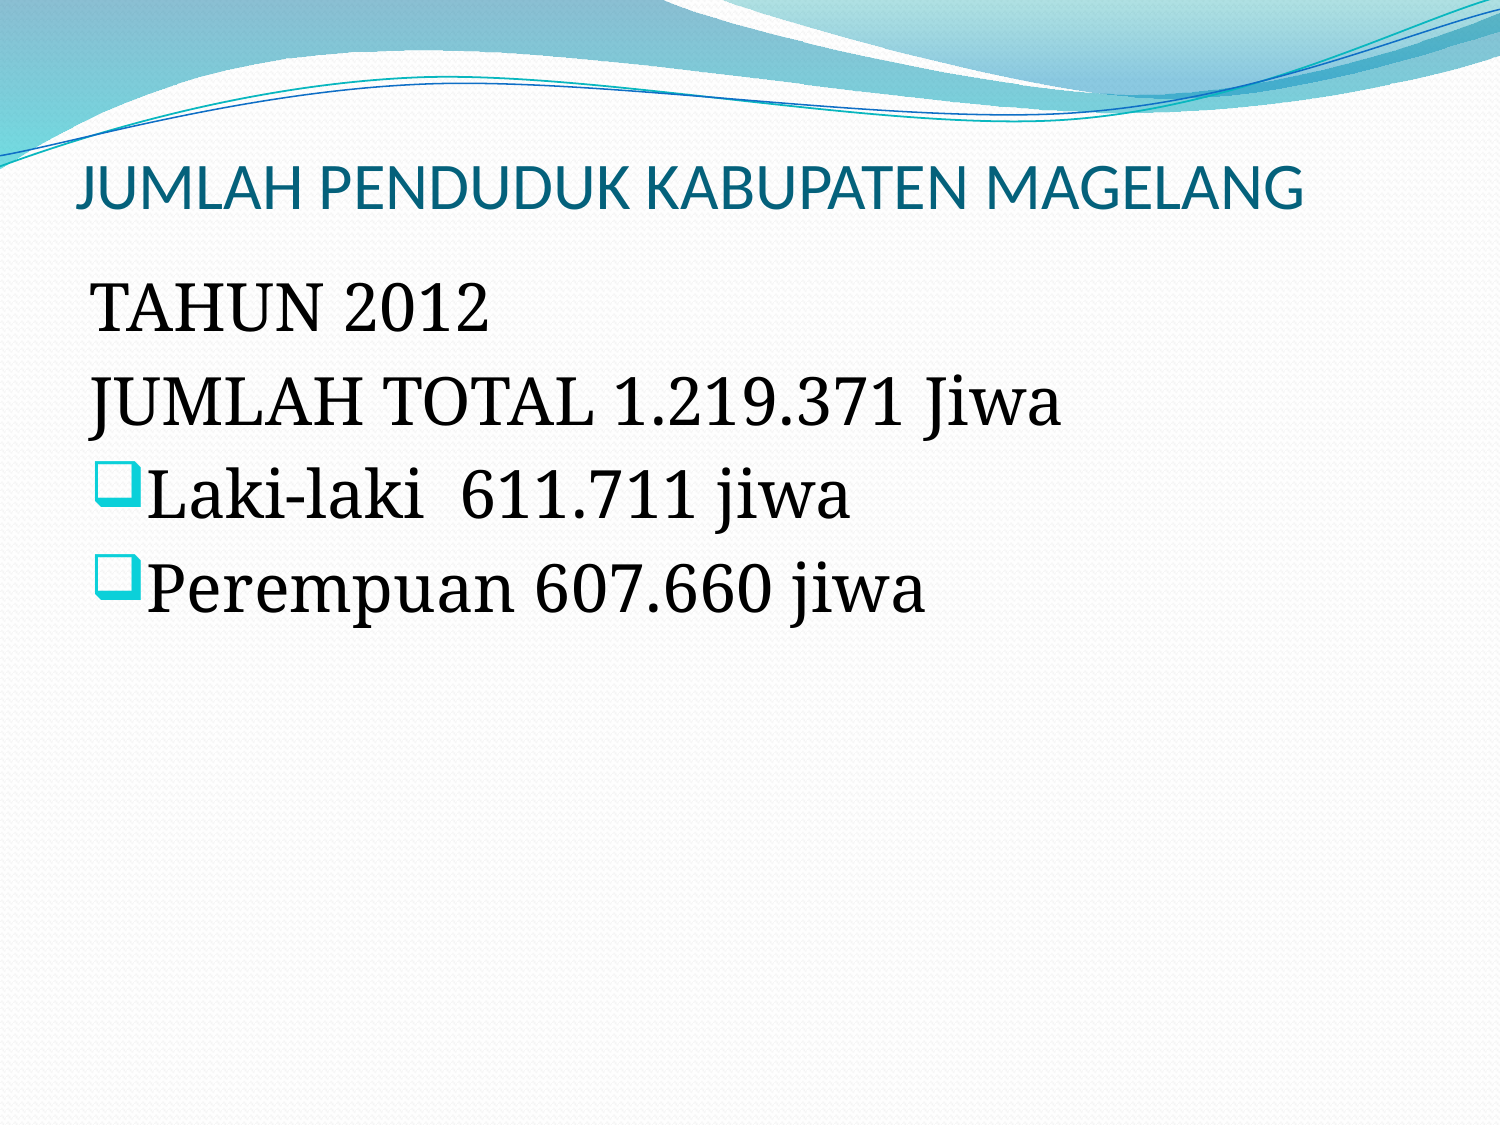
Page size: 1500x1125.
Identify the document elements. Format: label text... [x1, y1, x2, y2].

title JUMLAH PENDUDUK KABUPATEN MAGELANG [75, 115, 1425, 223]
list TAHUN 2012 JUMLAH TOTAL 1.219.371 Jiwa Laki-laki 611.711 jiwa Perempuan 607.660 jiwa [75, 257, 1425, 1038]
